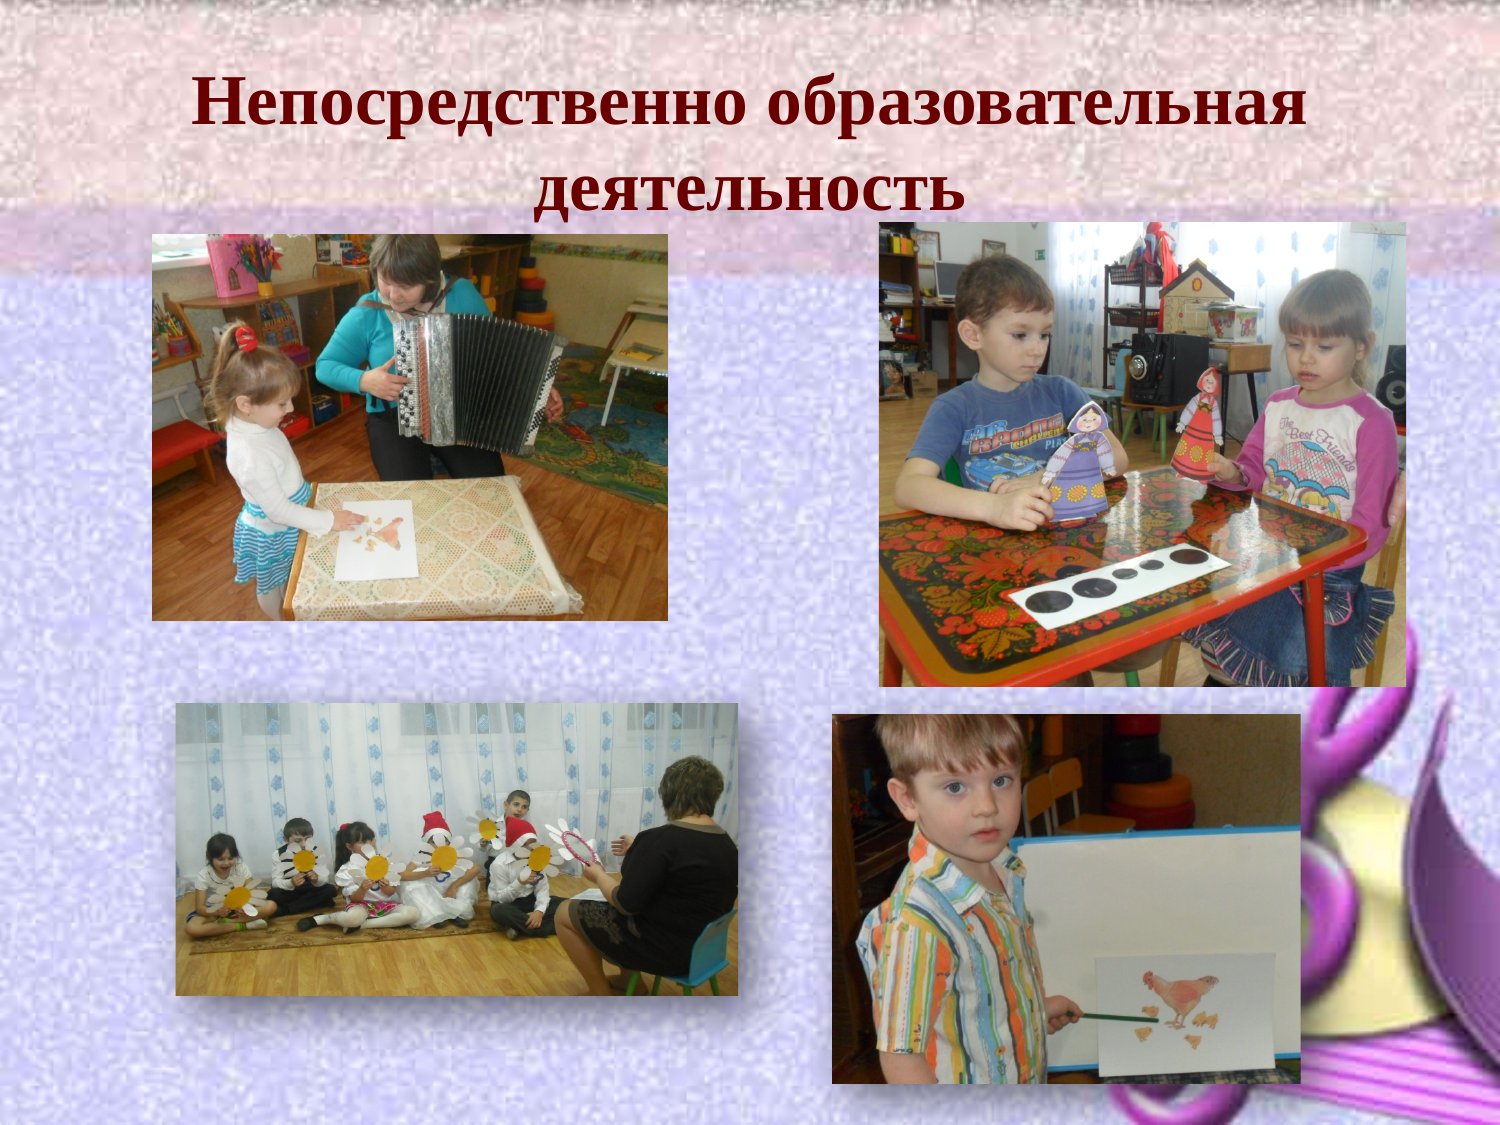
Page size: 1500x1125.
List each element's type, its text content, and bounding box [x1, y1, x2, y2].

title Непосредственно образовательная деятельность [75, 45, 1425, 233]
picture [0, 0, 1500, 1125]
